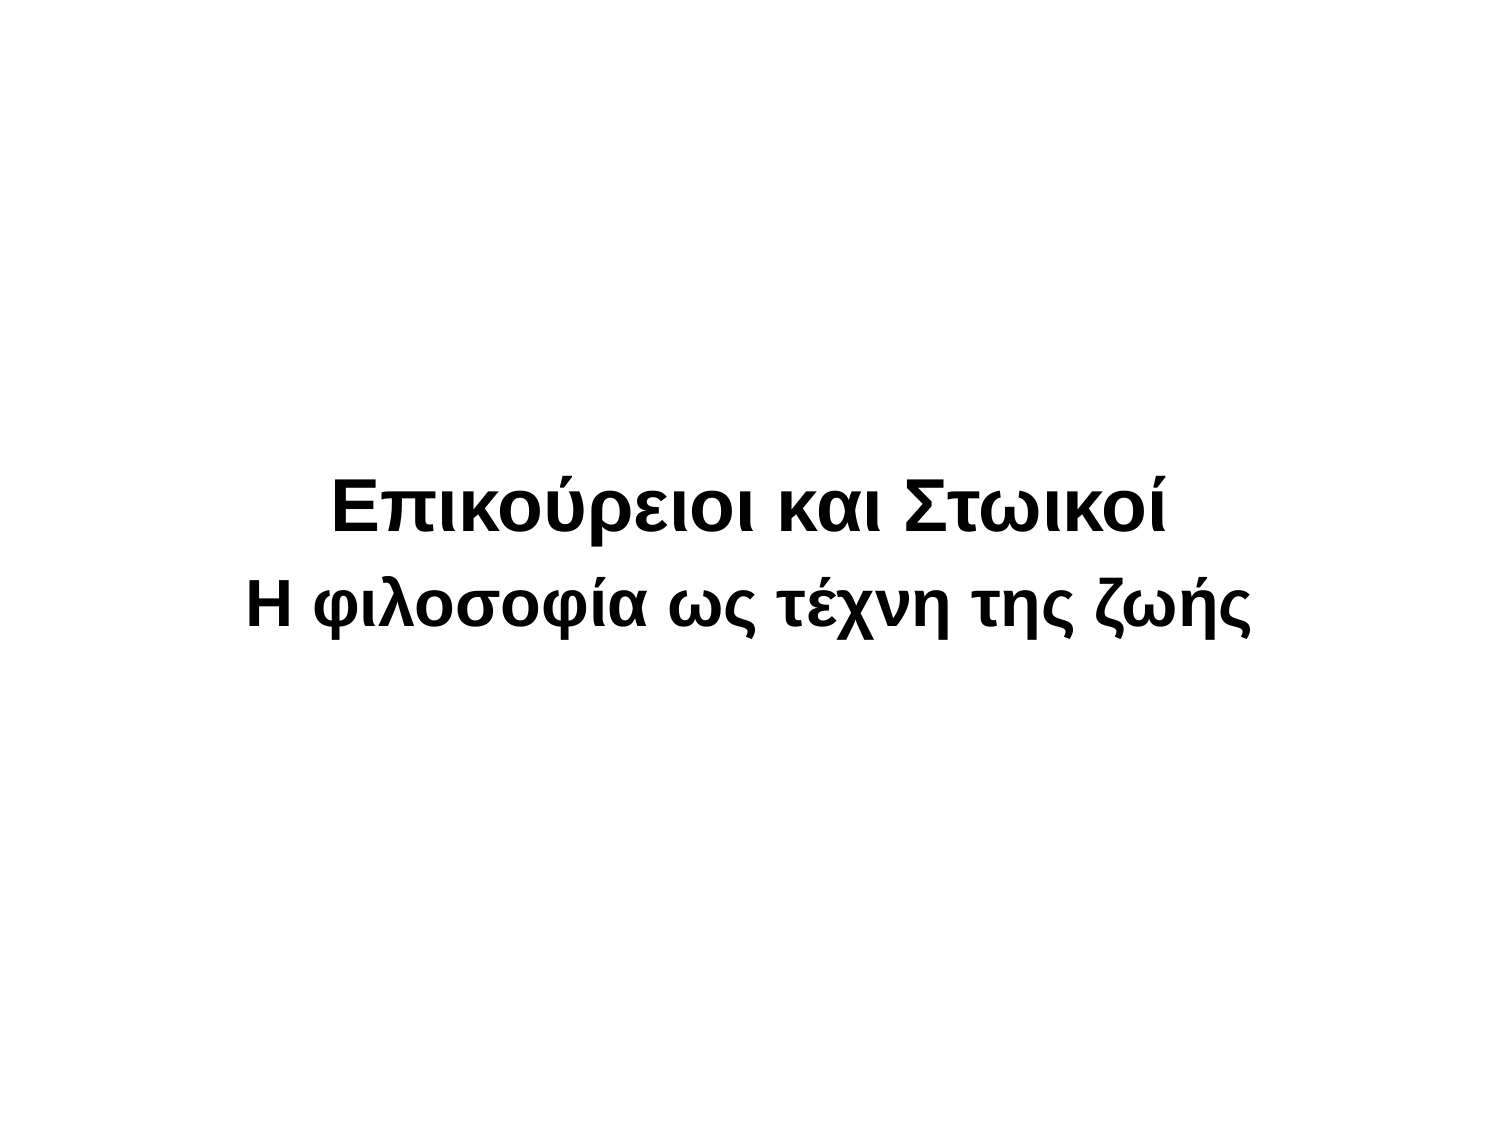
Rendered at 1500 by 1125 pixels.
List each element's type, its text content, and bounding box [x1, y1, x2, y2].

subtitle Επικούρειοι και Στωικοί Η φιλοσοφία ως τέχνη της ζωής [58, 361, 1442, 658]
